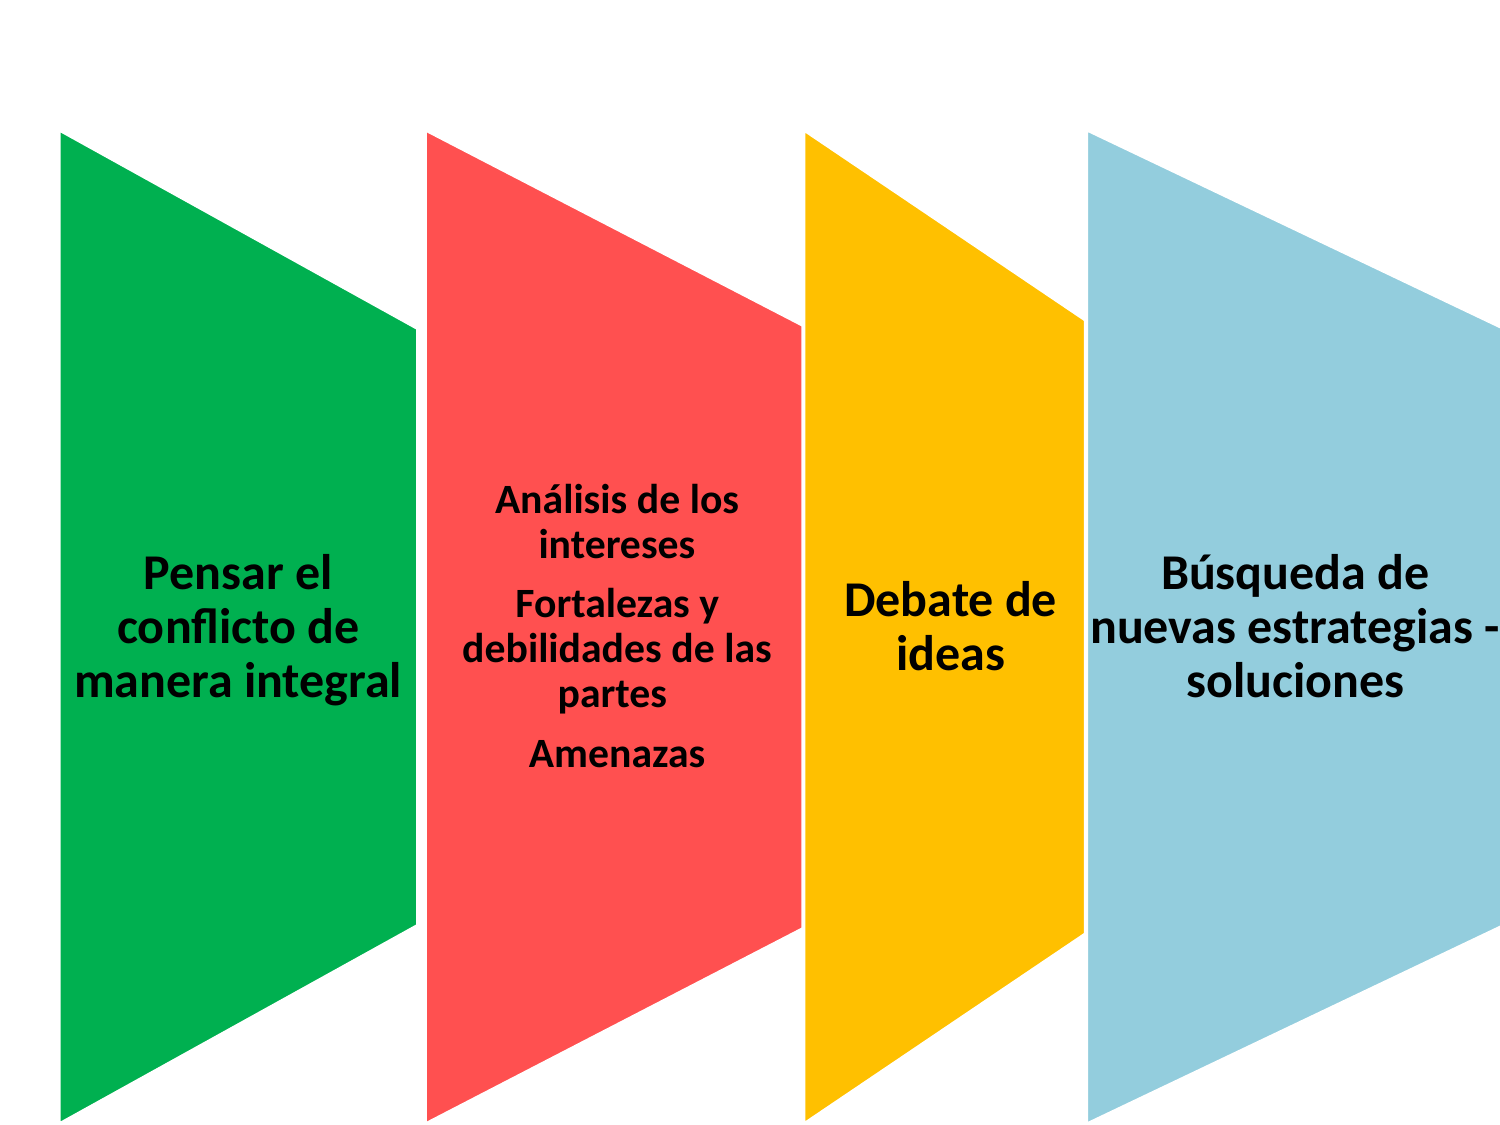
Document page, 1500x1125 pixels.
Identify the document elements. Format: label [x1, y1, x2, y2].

text_box [58, 128, 1500, 1125]
